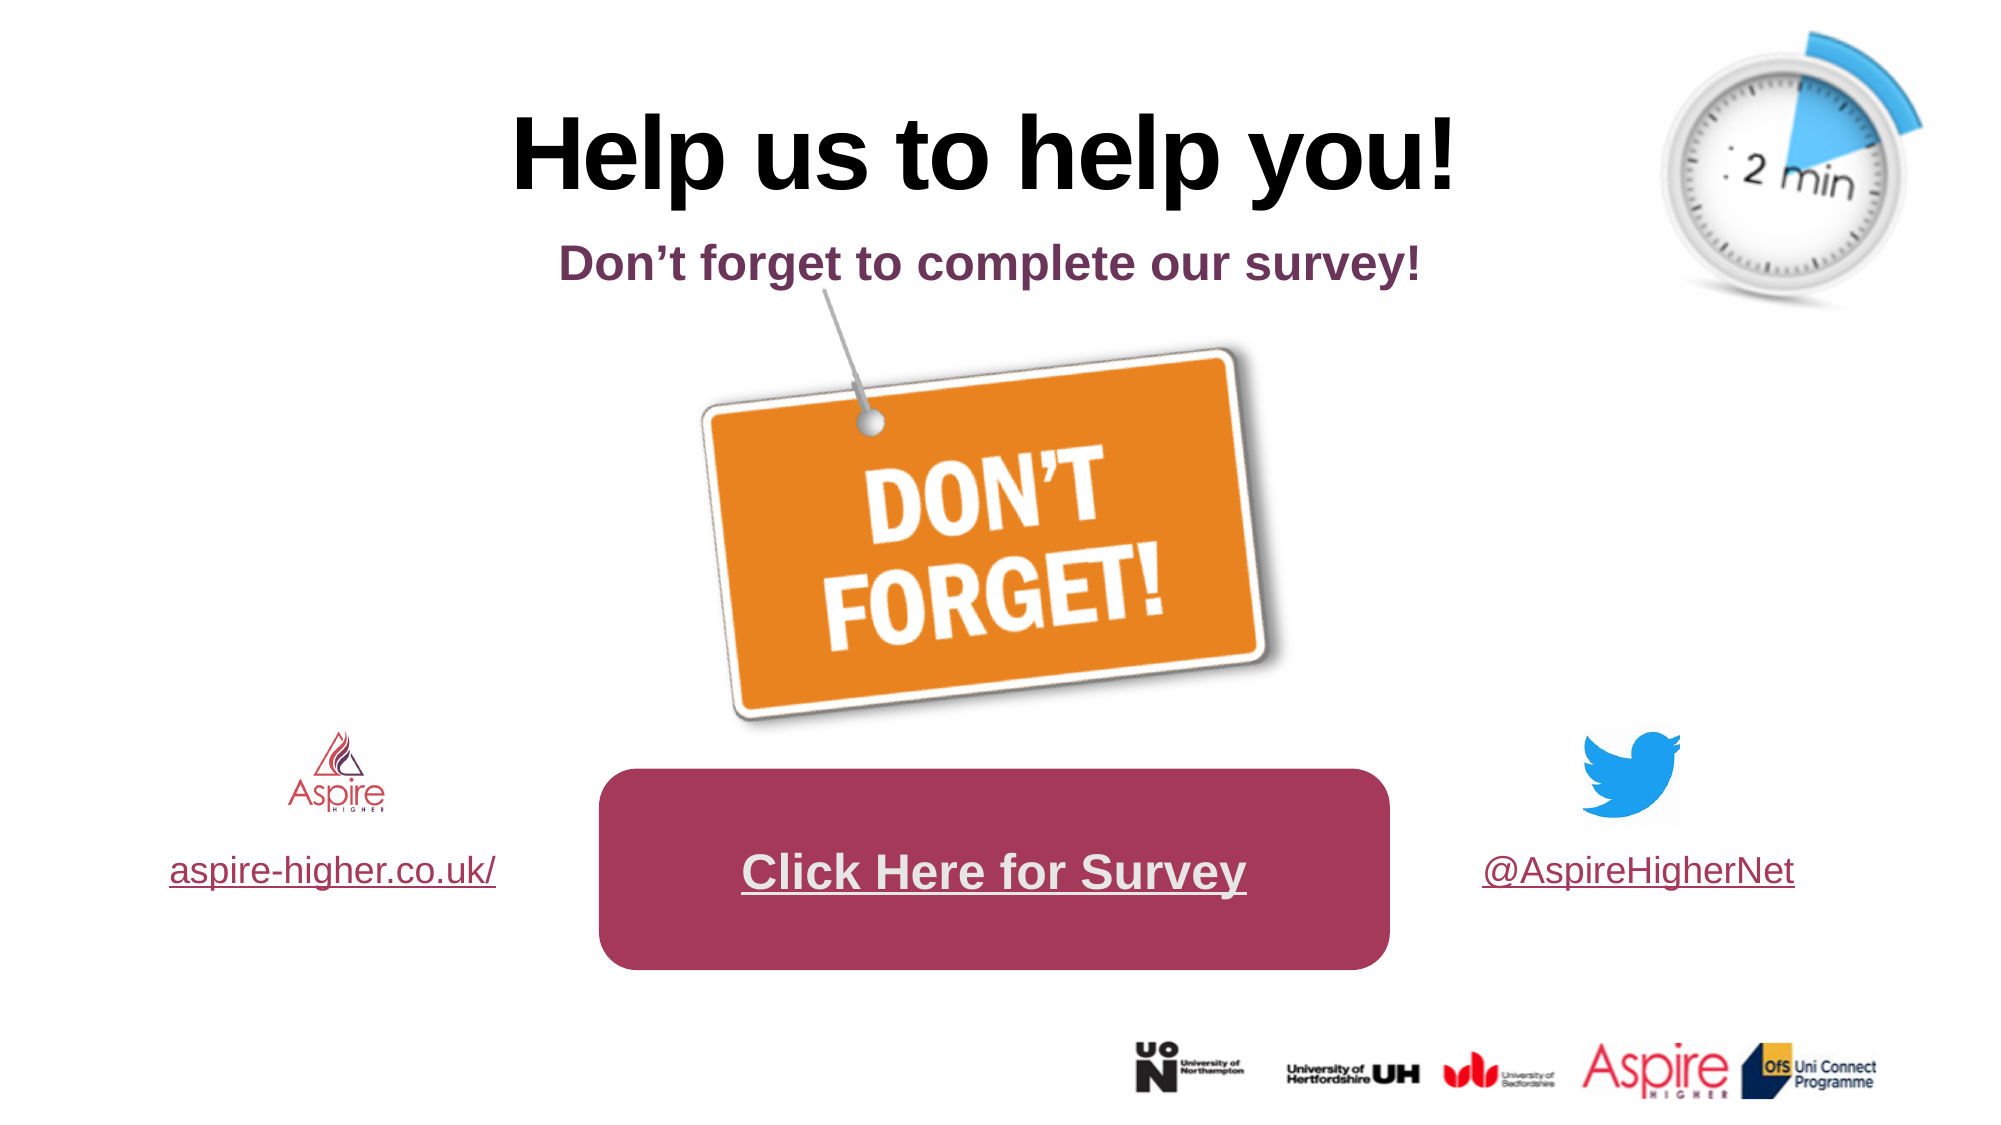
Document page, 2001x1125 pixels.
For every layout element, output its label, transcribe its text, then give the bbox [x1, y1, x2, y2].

picture [265, 702, 411, 848]
text_box @AspireHigherNet [1467, 839, 1810, 899]
text_box aspire-higher.co.uk/ [154, 839, 522, 899]
picture [1583, 724, 1680, 825]
text_box Click Here for Survey [604, 773, 1385, 965]
text_box Help us to help you! [122, 92, 1656, 310]
picture [1130, 1036, 1886, 1105]
picture [1633, 1, 1952, 354]
picture [594, 151, 1377, 871]
